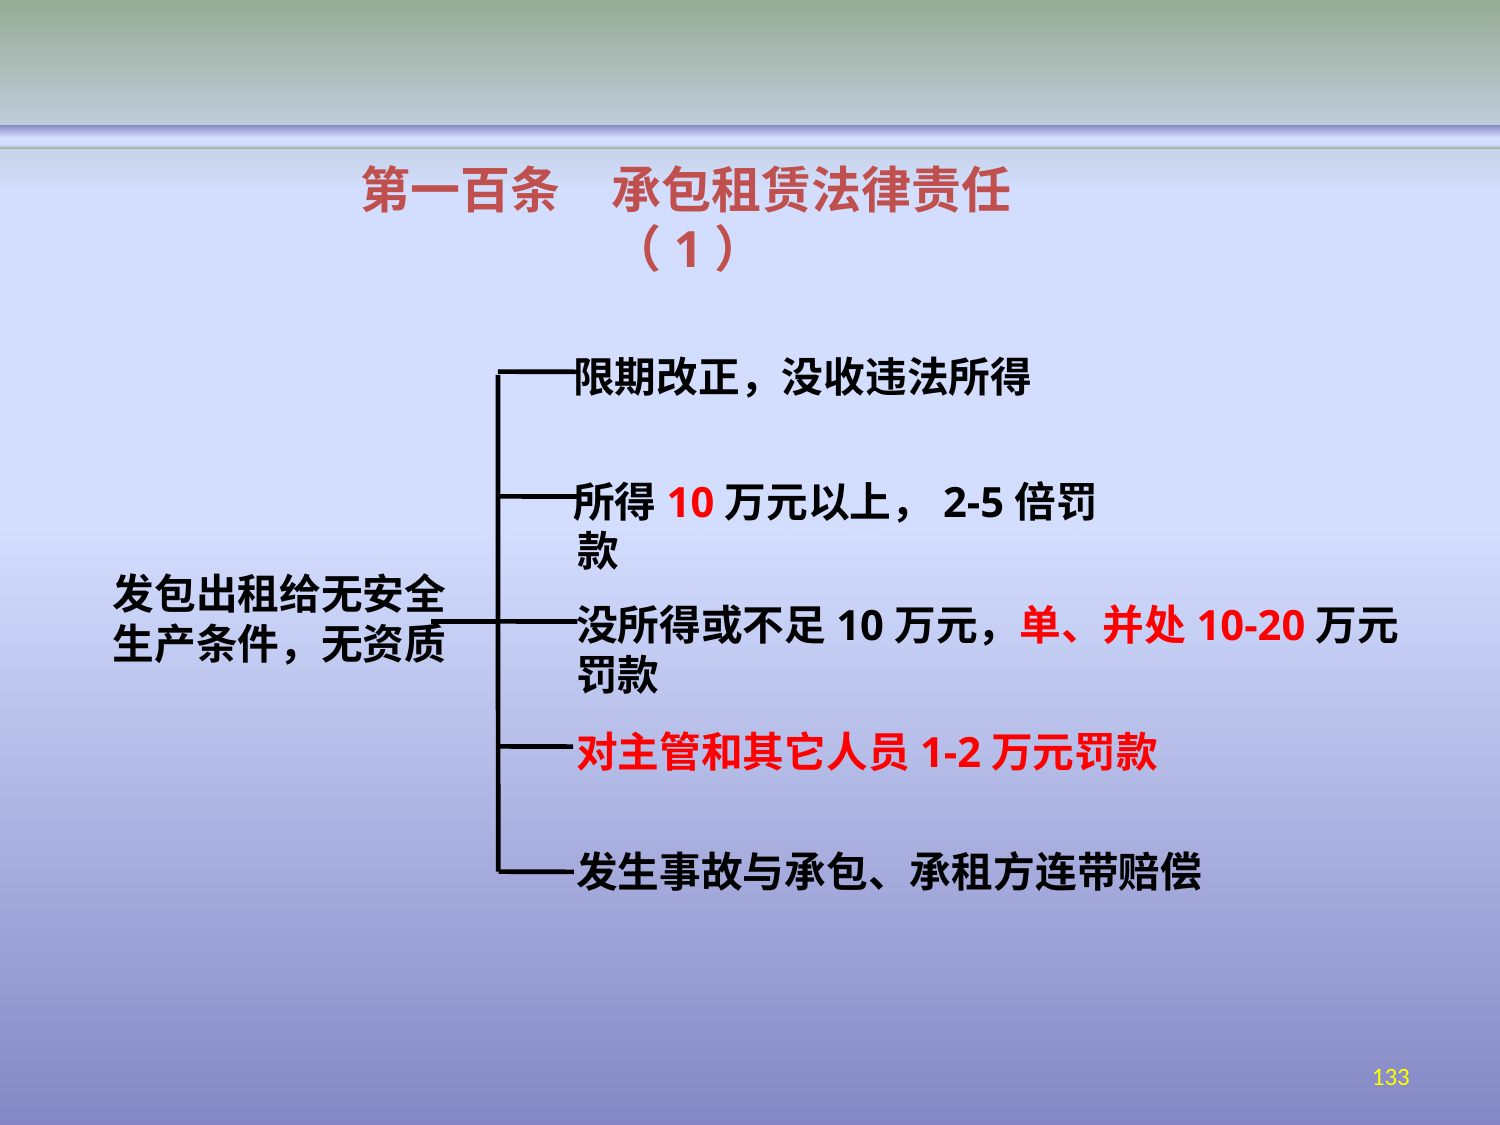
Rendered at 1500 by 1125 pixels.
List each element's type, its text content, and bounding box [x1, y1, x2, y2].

title 第一百条 [358, 159, 564, 348]
text_box 承包租赁法律责任（1） [609, 159, 1142, 278]
text_box 限期改正，没收违法所得 所得10万元以上，2-5倍罚款 [571, 351, 1104, 576]
text_box [497, 619, 578, 624]
picture [0, 0, 1500, 1125]
slide_number 133 [1367, 1060, 1415, 1125]
text_box 生产条件，无资质 [110, 618, 450, 668]
text_box [498, 869, 573, 875]
text_box 发包出租给无安全 [110, 568, 450, 618]
text_box [495, 374, 501, 872]
text_box 没所得或不足10万元，单、并处10-20万元罚款 [573, 599, 1438, 699]
text_box 对主管和其它人员1-2万元罚款 发生事故与承包、承租方连带赔偿 [573, 726, 1207, 896]
text_box [497, 493, 578, 499]
text_box [497, 744, 573, 749]
text_box [497, 369, 571, 375]
